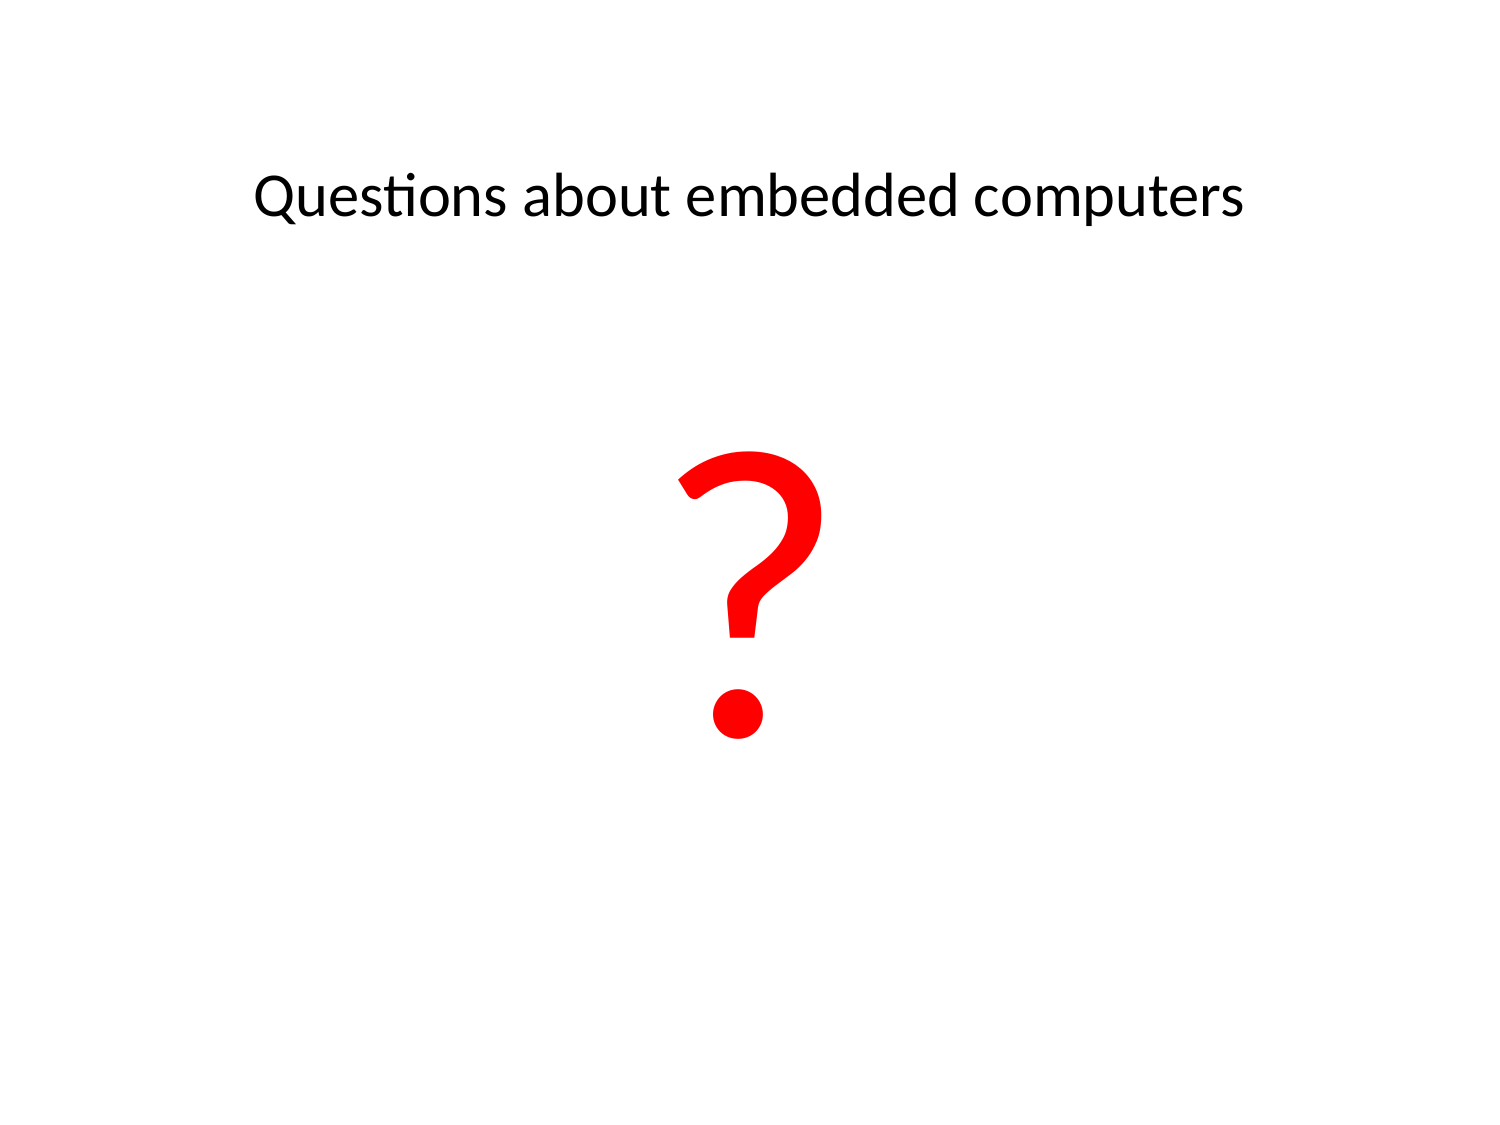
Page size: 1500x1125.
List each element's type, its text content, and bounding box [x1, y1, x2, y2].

text_box Questions about embedded computers [239, 147, 1261, 237]
text_box ? [638, 312, 862, 828]
